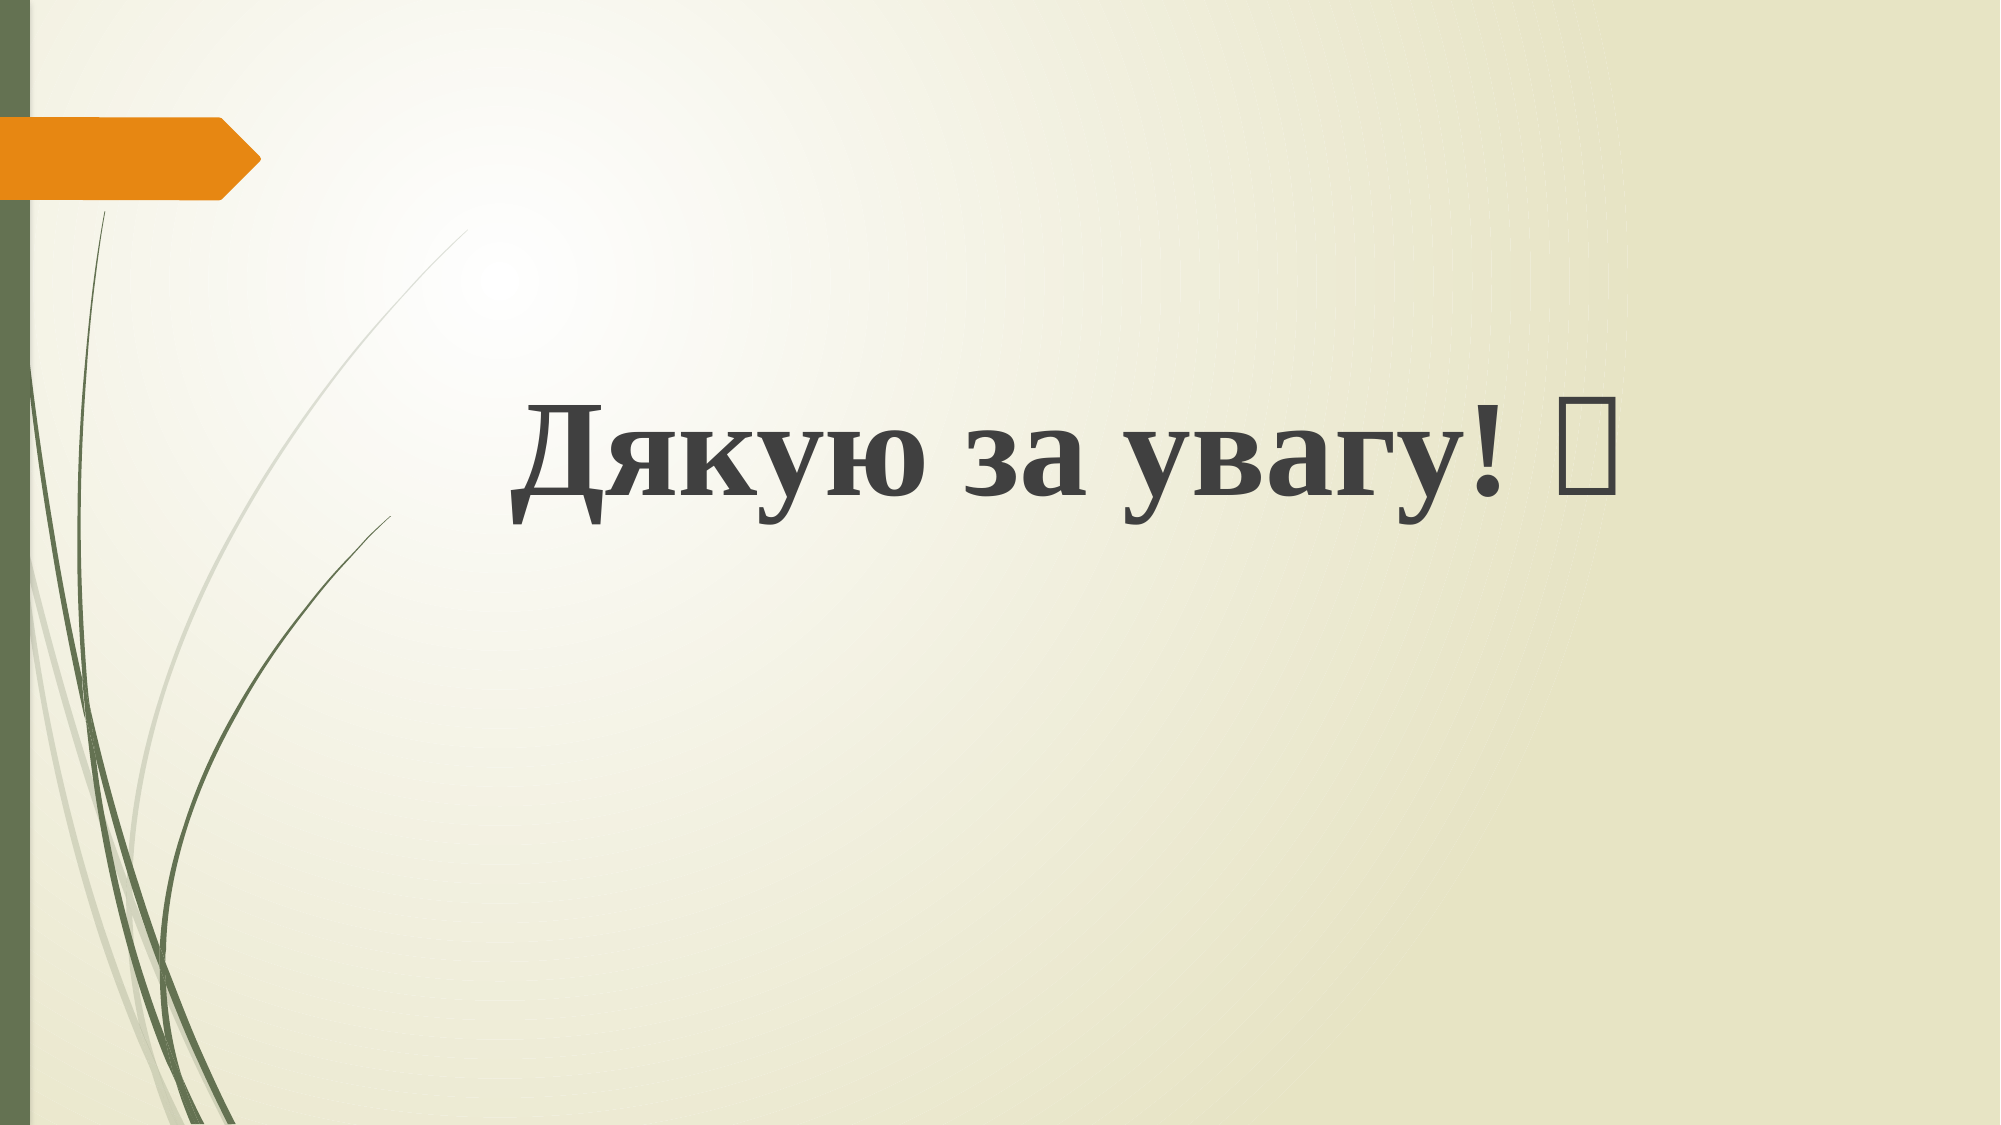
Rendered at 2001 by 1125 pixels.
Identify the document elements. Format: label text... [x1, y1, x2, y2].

list Дякую за увагу!  [251, 350, 1888, 970]
